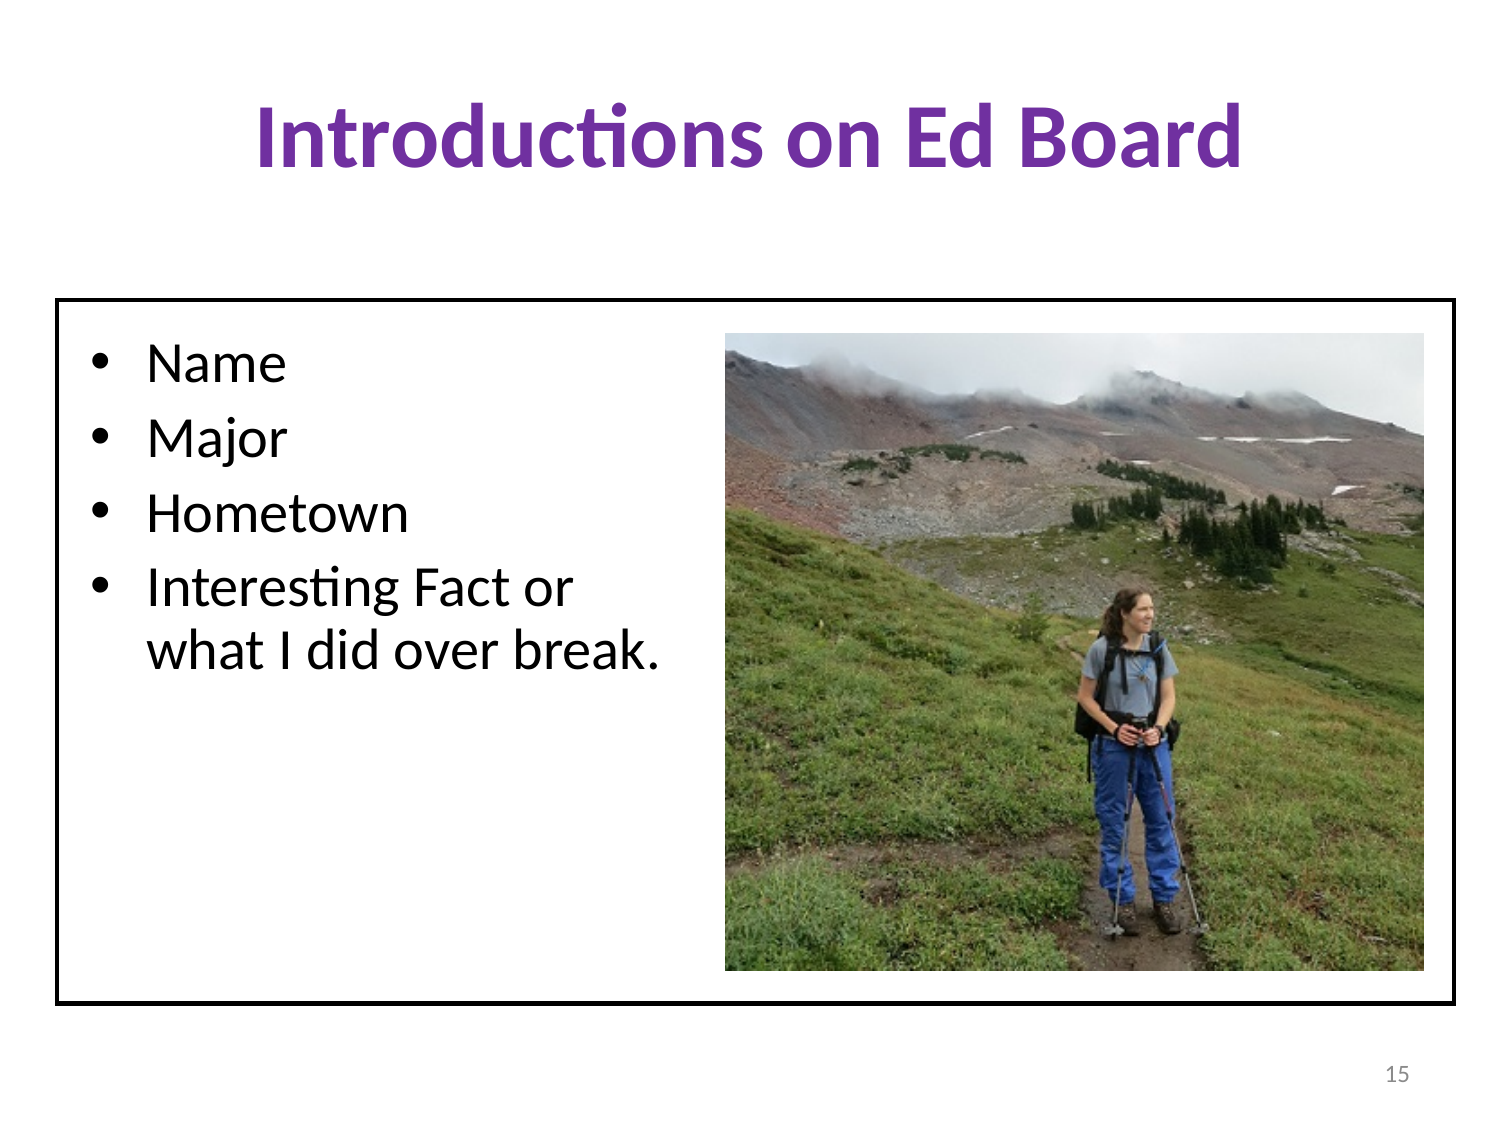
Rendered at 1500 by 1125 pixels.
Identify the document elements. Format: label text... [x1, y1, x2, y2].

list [724, 332, 1424, 971]
title Introductions on Ed Board [112, 36, 1388, 225]
text_box [56, 299, 1455, 1004]
slide_number 15 [1074, 1042, 1425, 1103]
